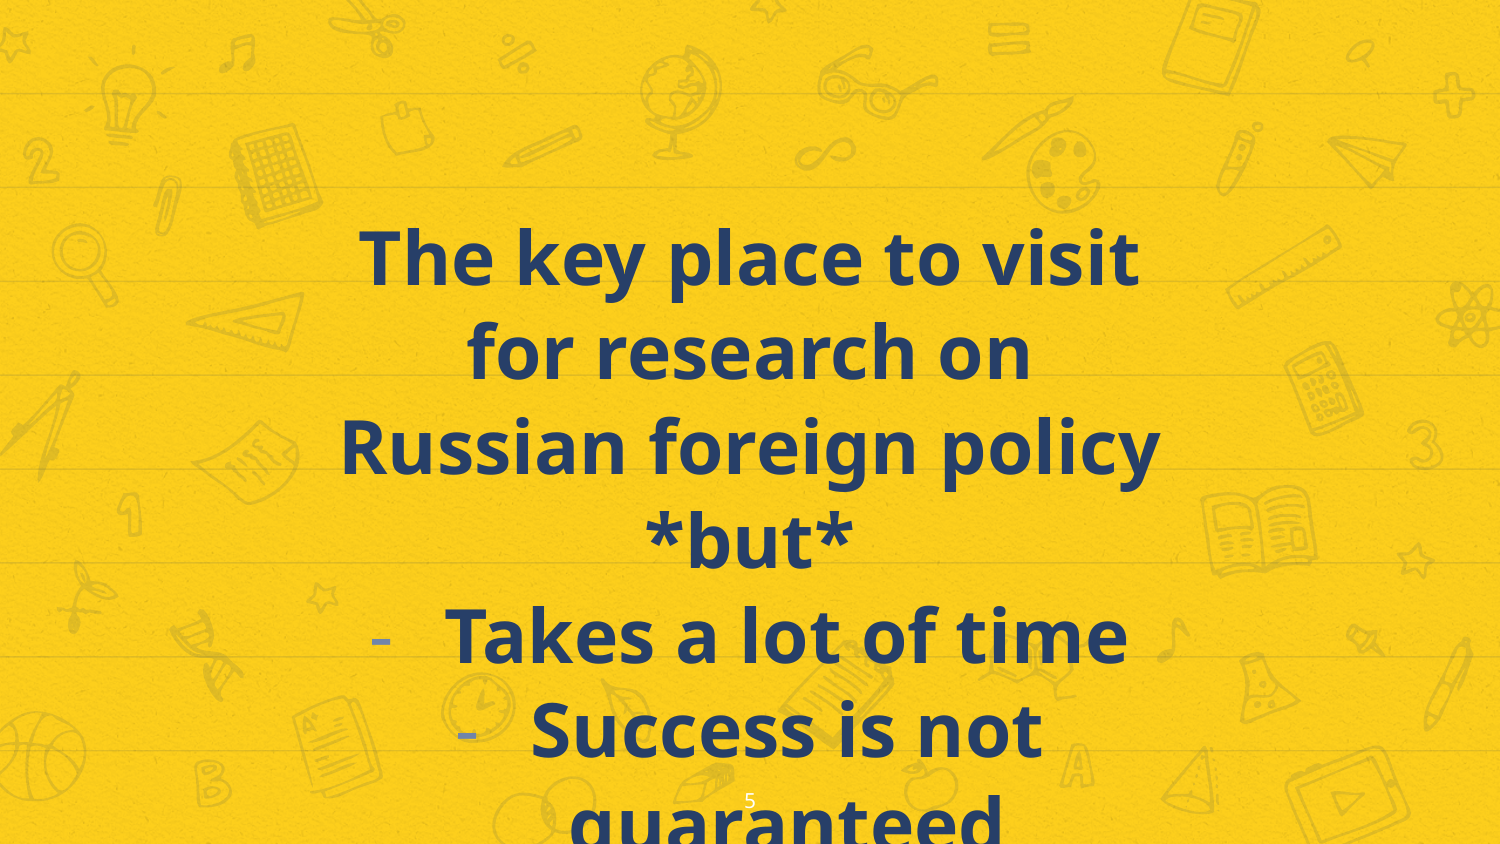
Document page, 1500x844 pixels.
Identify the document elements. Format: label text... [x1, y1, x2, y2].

list The key place to visit for research on Russian foreign policy *but* Takes a lot of time Success is not guaranteed [336, 205, 1164, 645]
slide_number 5 [705, 779, 795, 825]
picture [0, 0, 1500, 844]
